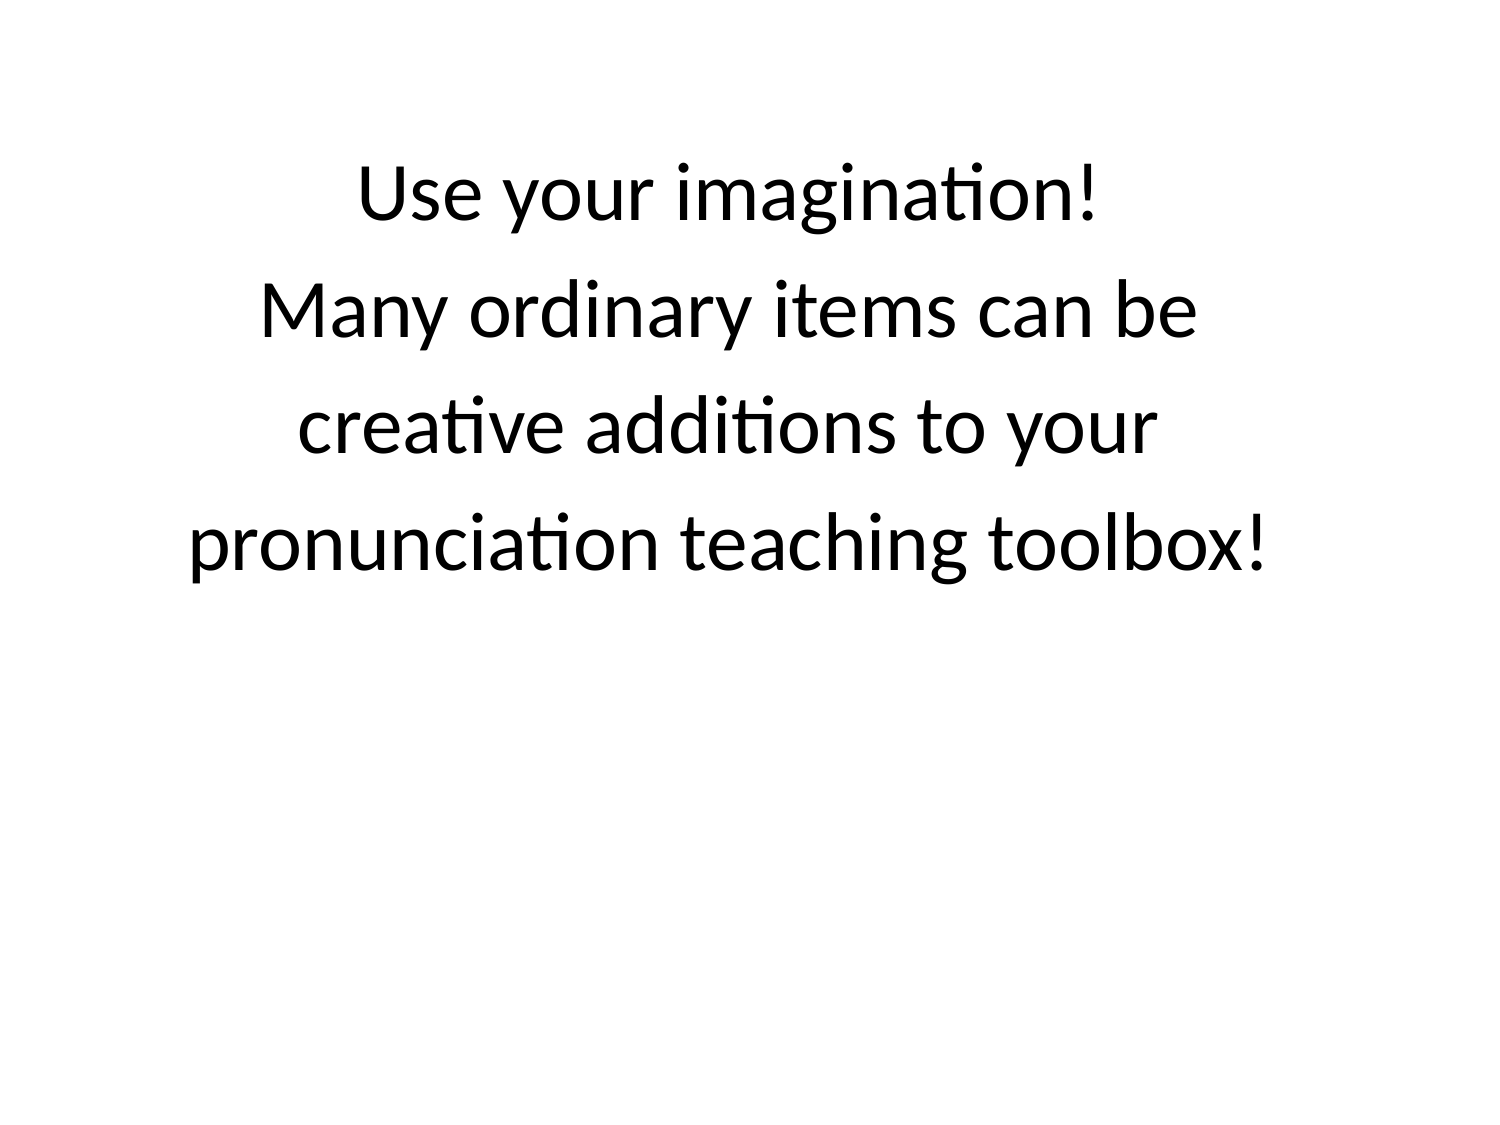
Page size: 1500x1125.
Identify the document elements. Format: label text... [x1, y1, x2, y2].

list Use your imagination! Many ordinary items can be creative additions to your pronunciation teaching toolbox! [98, 129, 1380, 735]
